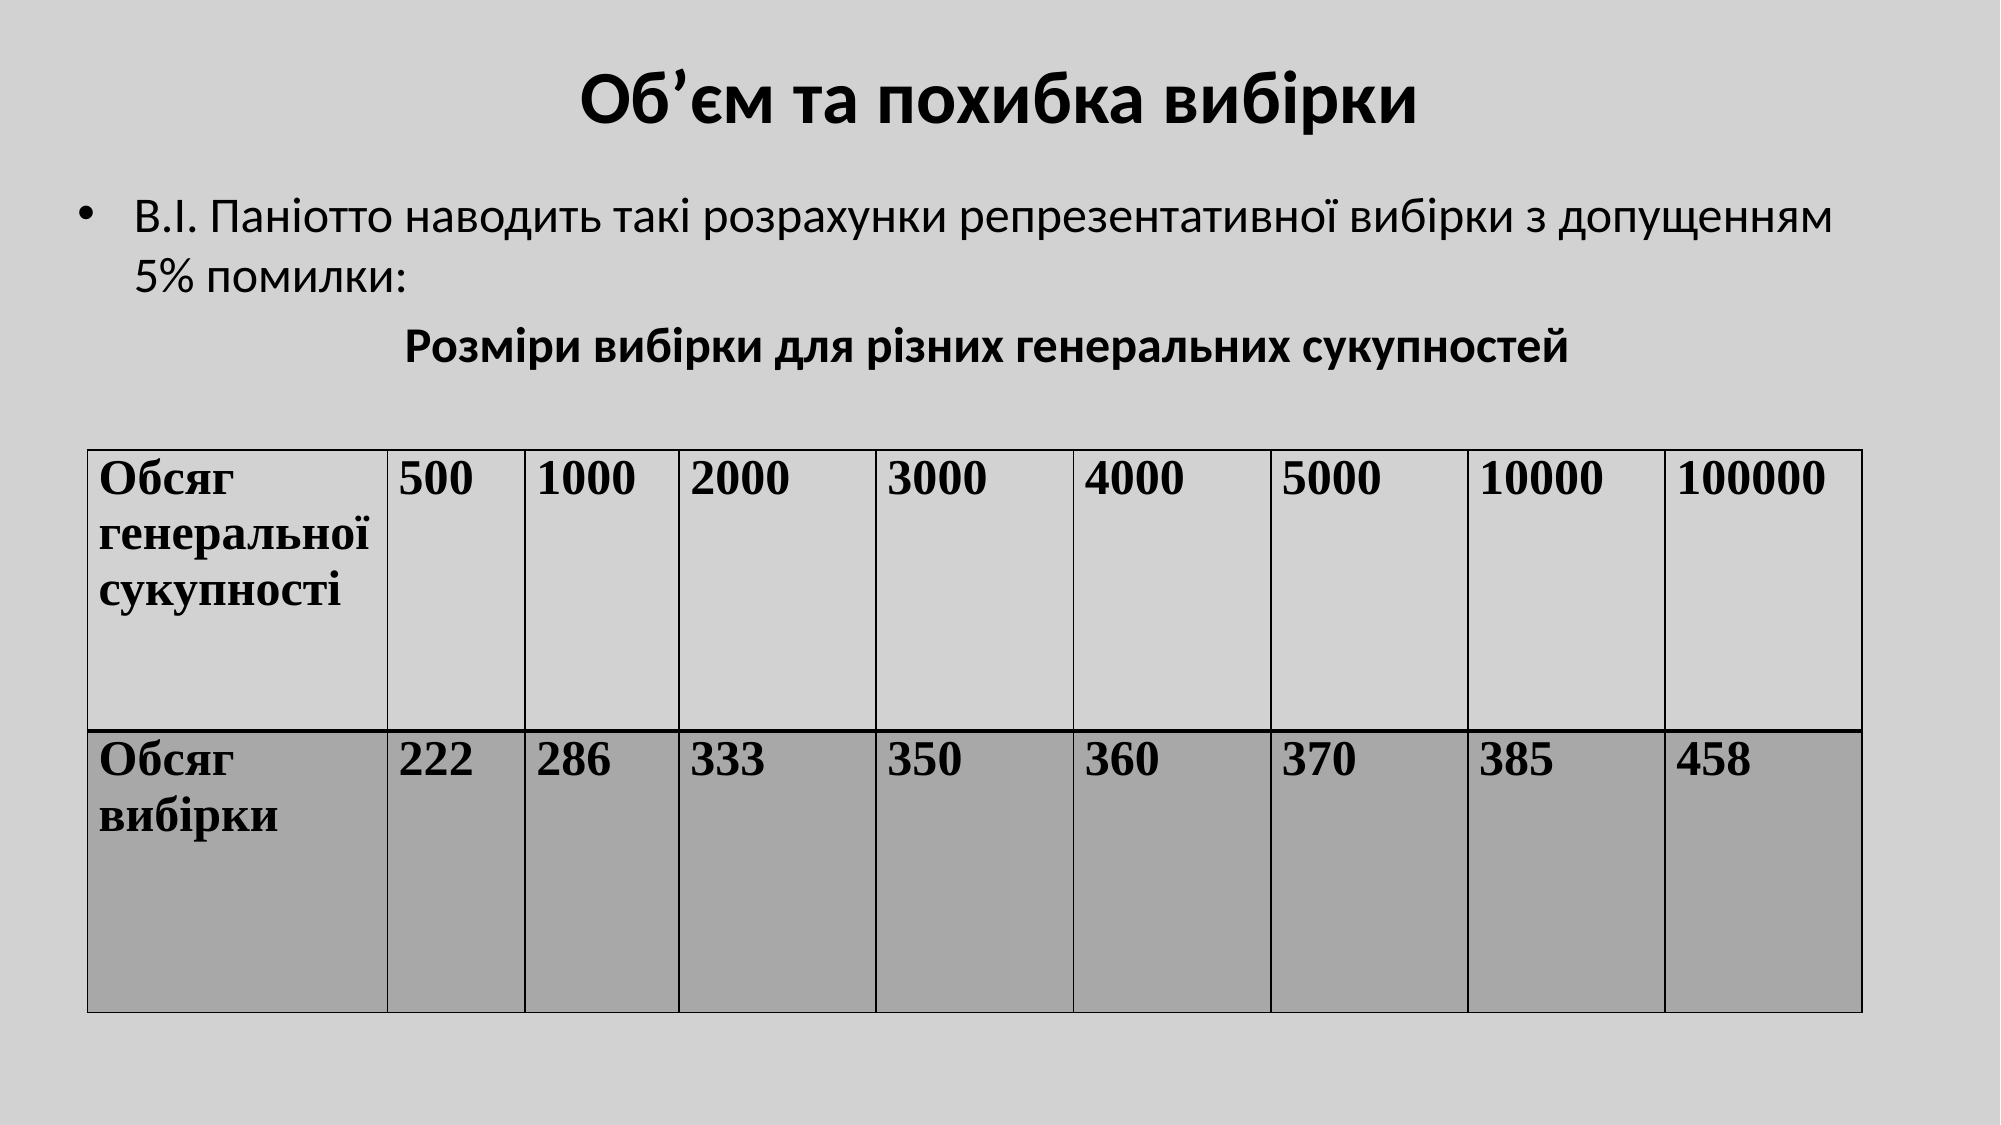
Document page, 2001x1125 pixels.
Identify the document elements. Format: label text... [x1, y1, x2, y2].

title Об’єм та похибка вибірки [99, 37, 1900, 150]
table_header 100000 [1666, 451, 1861, 729]
table_cell 333 [680, 733, 875, 1012]
table_header Обсяг генеральної сукупності [88, 451, 387, 729]
table_cell 458 [1666, 733, 1861, 1012]
list В.І. Паніотто наводить такі розрахунки репрезентативної вибірки з допущенням 5% помилки: Розміри вибірки для різних генеральних сукупностей [62, 174, 1913, 1088]
table_cell 222 [388, 733, 524, 1012]
table_header 5000 [1272, 451, 1467, 729]
table_header 1000 [526, 451, 678, 729]
table_header 10000 [1469, 451, 1664, 729]
table_cell 360 [1074, 733, 1270, 1012]
table_header 3000 [877, 451, 1073, 729]
table_cell 385 [1469, 733, 1664, 1012]
table_header 2000 [680, 451, 875, 729]
table_header 4000 [1074, 451, 1270, 729]
table_cell 286 [526, 733, 678, 1012]
table_cell Обсяг вибірки [88, 733, 387, 1012]
table_cell 370 [1272, 733, 1467, 1012]
table_cell 350 [877, 733, 1073, 1012]
table_header 500 [388, 451, 524, 729]
